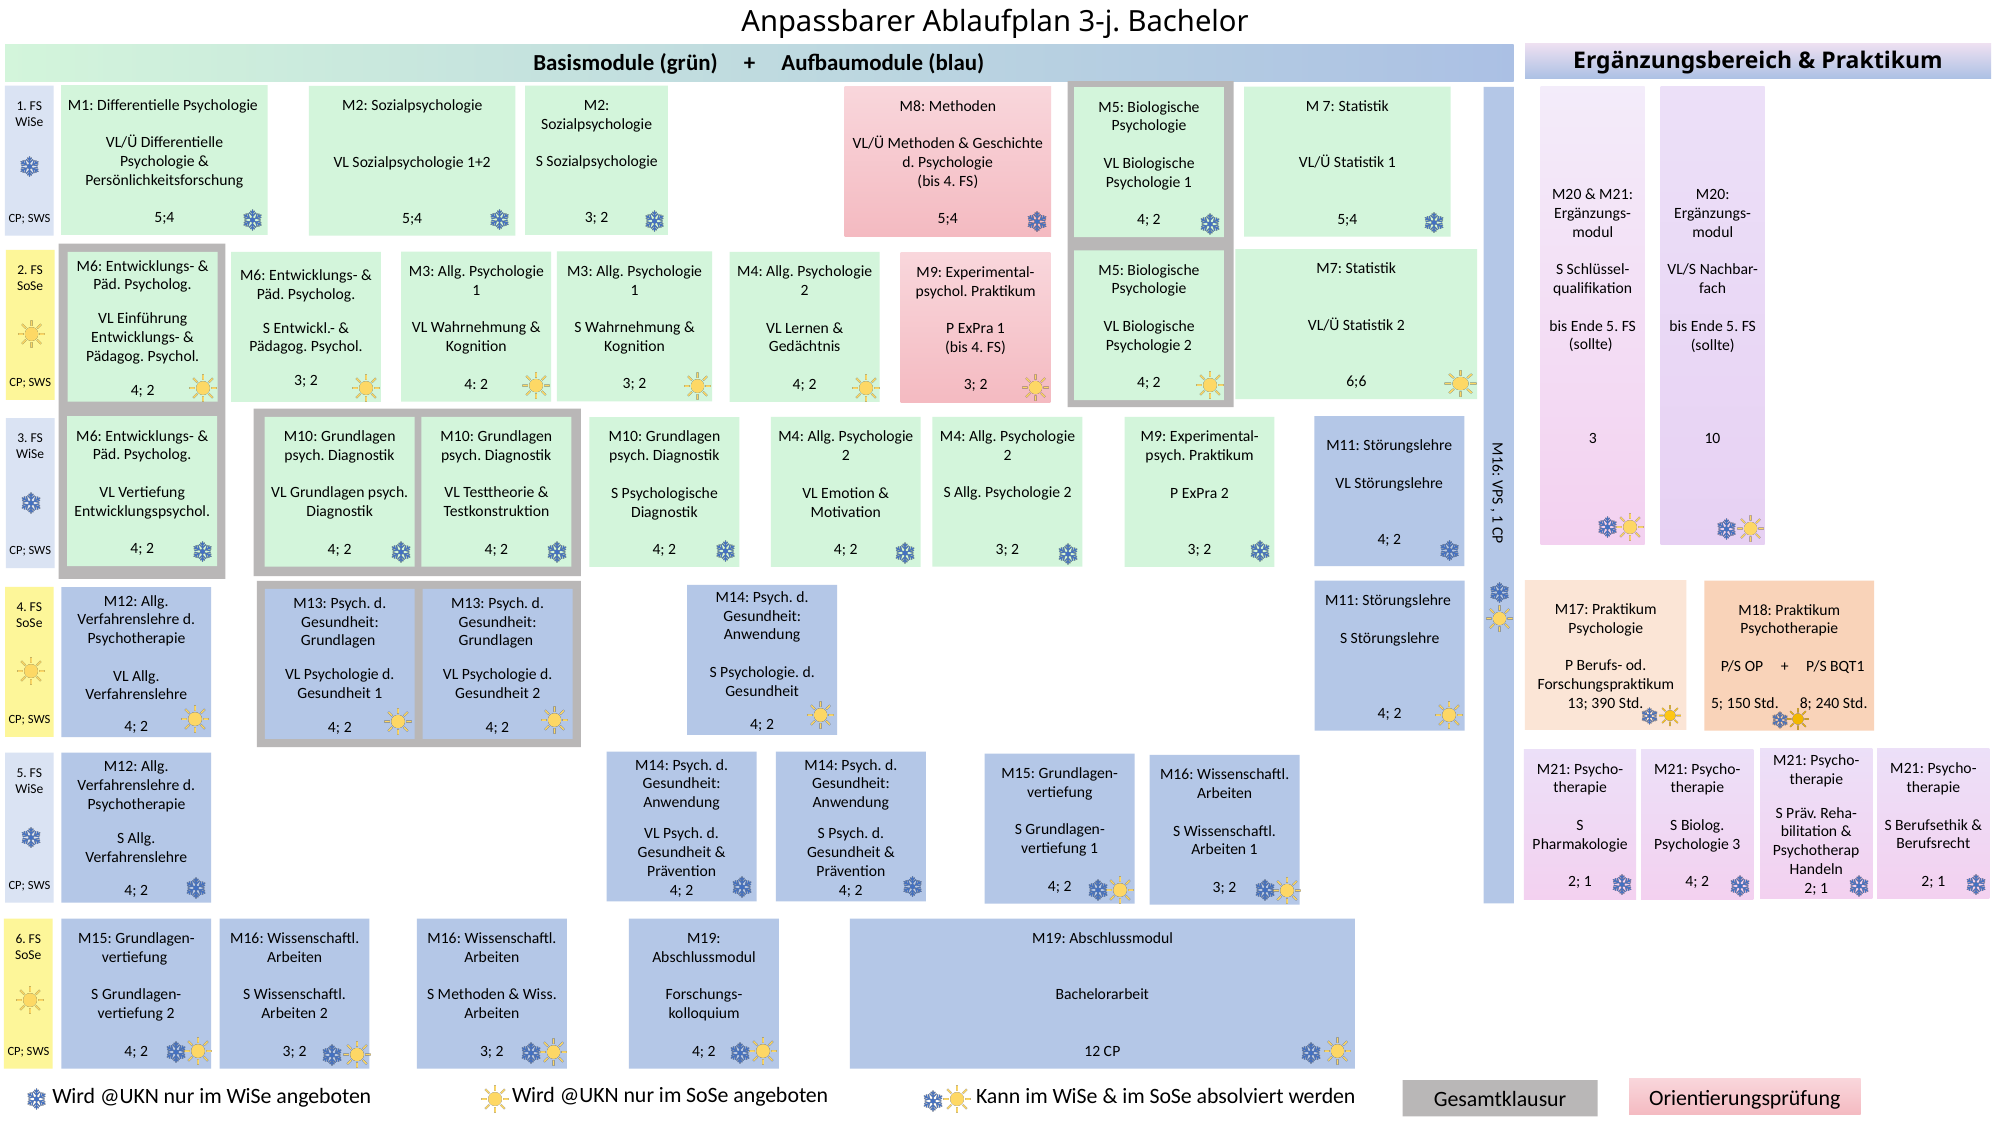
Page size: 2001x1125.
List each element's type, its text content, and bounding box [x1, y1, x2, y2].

text_box [58, 243, 226, 579]
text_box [308, 85, 516, 236]
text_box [775, 751, 927, 902]
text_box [1704, 580, 1875, 732]
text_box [1760, 748, 1874, 901]
text_box Gesamtklausur [1402, 1080, 1598, 1117]
text_box Wird @UKN nur im WiSe angeboten [46, 1068, 420, 1121]
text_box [5, 586, 54, 737]
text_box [525, 85, 669, 236]
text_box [1124, 416, 1275, 567]
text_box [729, 251, 881, 403]
text_box M6: Entwicklungs- & Päd. Psycholog. VL Vertiefung Entwicklungspsychol. 4; 2 [66, 415, 218, 567]
text_box M6: Entwicklungs- & Päd. Psycholog. VL Einführung Entwicklungs- & Pädagog. Psychol. 4; 2 [67, 251, 219, 403]
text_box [1540, 86, 1645, 545]
text_box Ergänzungsbereich & Praktikum [1525, 43, 1992, 79]
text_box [844, 86, 1052, 237]
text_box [1641, 749, 1755, 901]
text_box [556, 251, 713, 402]
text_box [5, 418, 55, 569]
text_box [984, 753, 1135, 905]
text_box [416, 918, 568, 1069]
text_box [219, 918, 372, 1070]
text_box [606, 751, 757, 902]
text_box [628, 918, 779, 1069]
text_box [5, 752, 54, 903]
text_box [1244, 86, 1451, 237]
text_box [61, 587, 212, 738]
text_box Wird @UKN nur im SoSe angeboten [506, 1067, 880, 1121]
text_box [1067, 80, 1234, 408]
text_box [61, 918, 213, 1069]
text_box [61, 85, 268, 236]
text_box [1314, 580, 1465, 731]
text_box Kann im WiSe & im SoSe absolviert werden [970, 1068, 1394, 1122]
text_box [1523, 749, 1637, 900]
picture [1485, 578, 1514, 634]
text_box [61, 752, 212, 903]
picture [918, 1084, 972, 1116]
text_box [849, 918, 1355, 1069]
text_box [3, 918, 53, 1069]
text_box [687, 584, 838, 735]
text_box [900, 252, 1051, 403]
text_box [1149, 754, 1302, 905]
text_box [1524, 580, 1687, 731]
picture [188, 537, 217, 567]
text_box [589, 417, 740, 568]
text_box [1314, 416, 1465, 567]
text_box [1877, 748, 1991, 899]
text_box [4, 85, 54, 236]
picture [22, 1084, 51, 1114]
text_box Basismodule (grün) + Aufbaumodule (blau) [5, 44, 1514, 82]
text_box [770, 416, 921, 568]
picture [480, 1084, 510, 1114]
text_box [1660, 86, 1765, 545]
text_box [1235, 249, 1478, 400]
text_box Orientierungsprüfung [1628, 1078, 1862, 1116]
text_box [5, 249, 55, 400]
title Anpassbarer Ablaufplan 3-j. Bachelor [245, 5, 1746, 39]
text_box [253, 408, 582, 577]
text_box M16: VPS , 1 CP [1483, 86, 1515, 904]
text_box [230, 251, 381, 403]
picture [188, 373, 218, 403]
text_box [401, 251, 552, 402]
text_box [932, 416, 1083, 569]
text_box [256, 580, 581, 748]
